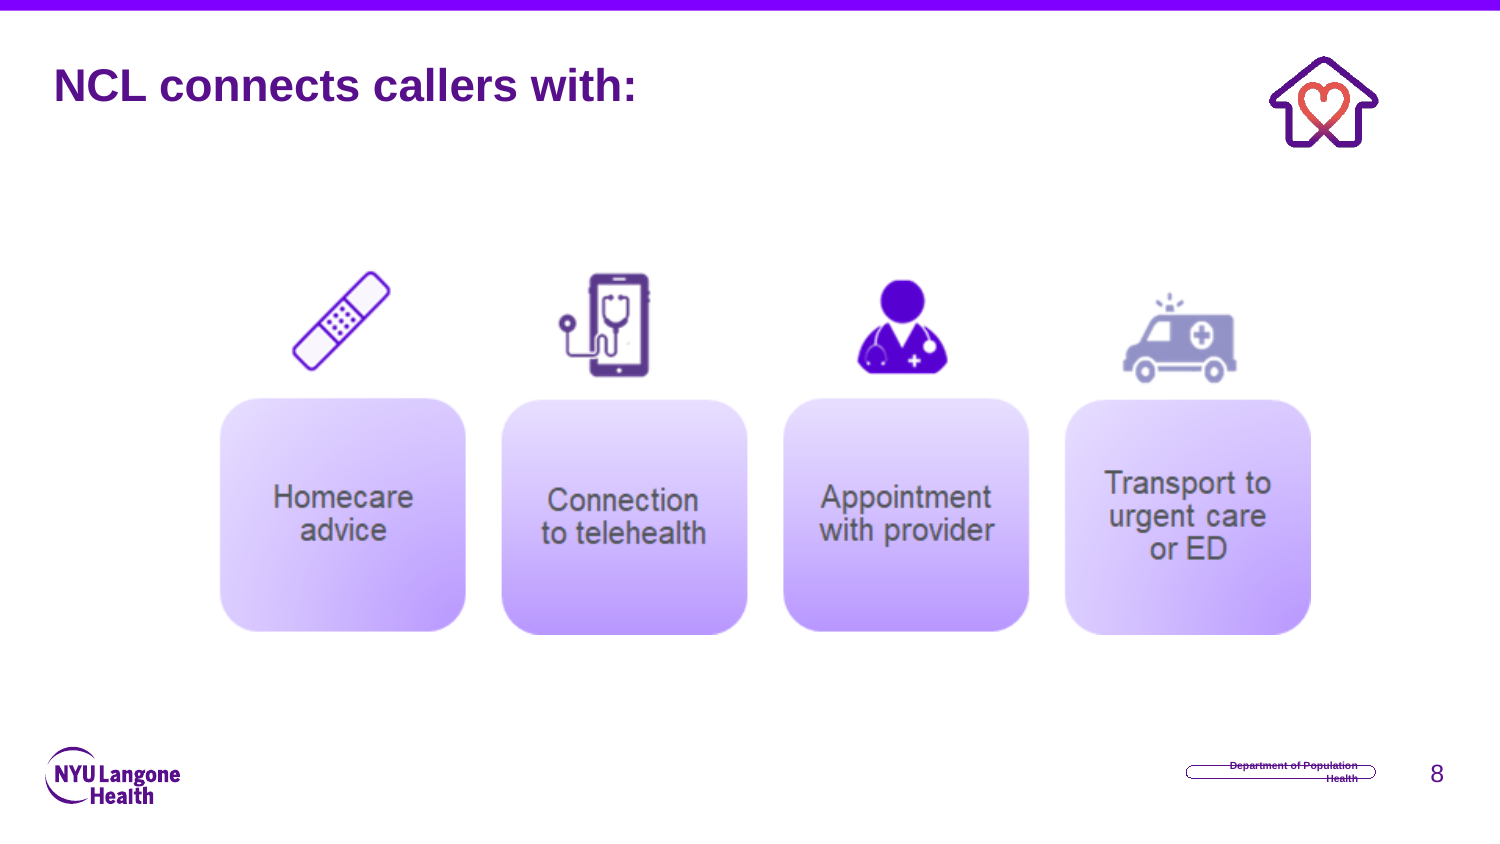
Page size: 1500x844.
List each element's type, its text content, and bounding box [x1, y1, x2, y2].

picture [1266, 53, 1381, 150]
title NCL connects callers with: [53, 55, 1275, 167]
slide_number 8 [1397, 761, 1445, 785]
footer Department of Population Health [1186, 765, 1376, 779]
picture [189, 209, 1311, 635]
